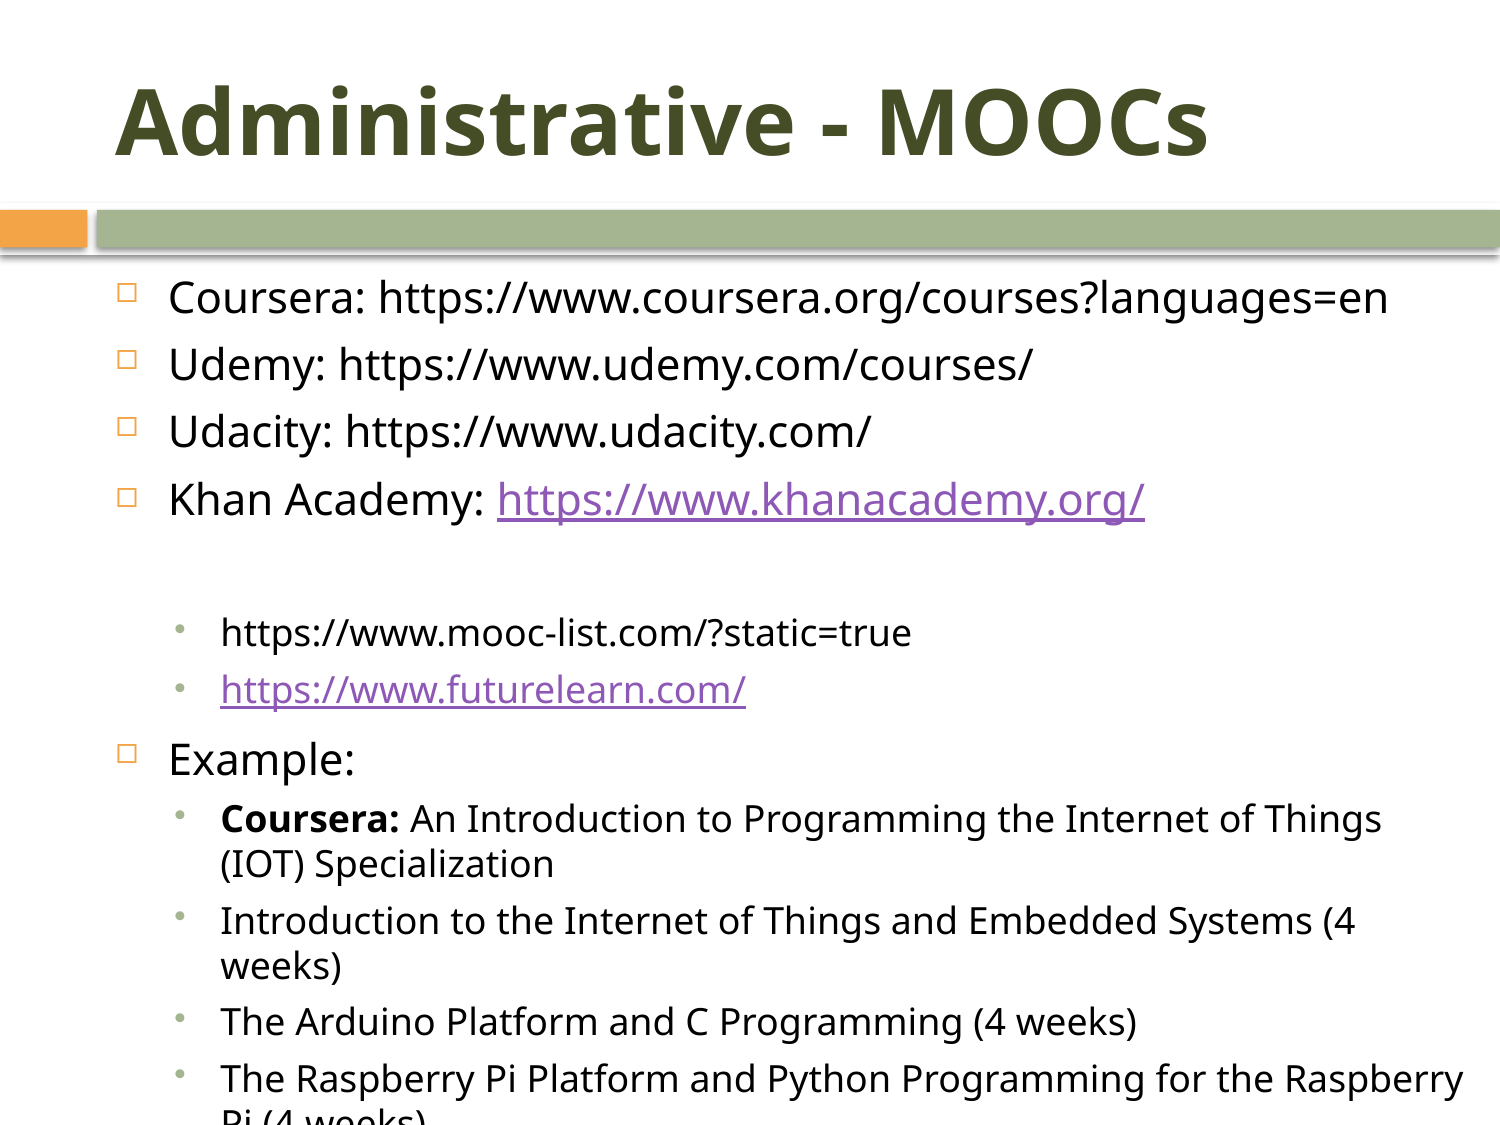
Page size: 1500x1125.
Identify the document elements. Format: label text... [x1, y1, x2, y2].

title Administrative - MOOCs [100, 37, 1438, 200]
list Coursera: https://www.coursera.org/courses?languages=en Udemy: https://www.udemy.com/courses/ Udacity: https://www.udacity.com/ Khan Academy: https://www.khanacademy.org/ https://www.mooc-list.com/?static=true https://www.futurelearn.com/ Example: Coursera: An Introduction to Programming the Internet of Things (IOT) Specialization Introduction to the Internet of Things and Embedded Systems (4 weeks) The Arduino Platform and C Programming (4 weeks) The Raspberry Pi Platform and Python Programming for the Raspberry Pi (4 weeks) Minimum 60% of 3 such courses => 3 points for theory [100, 262, 1488, 1113]
